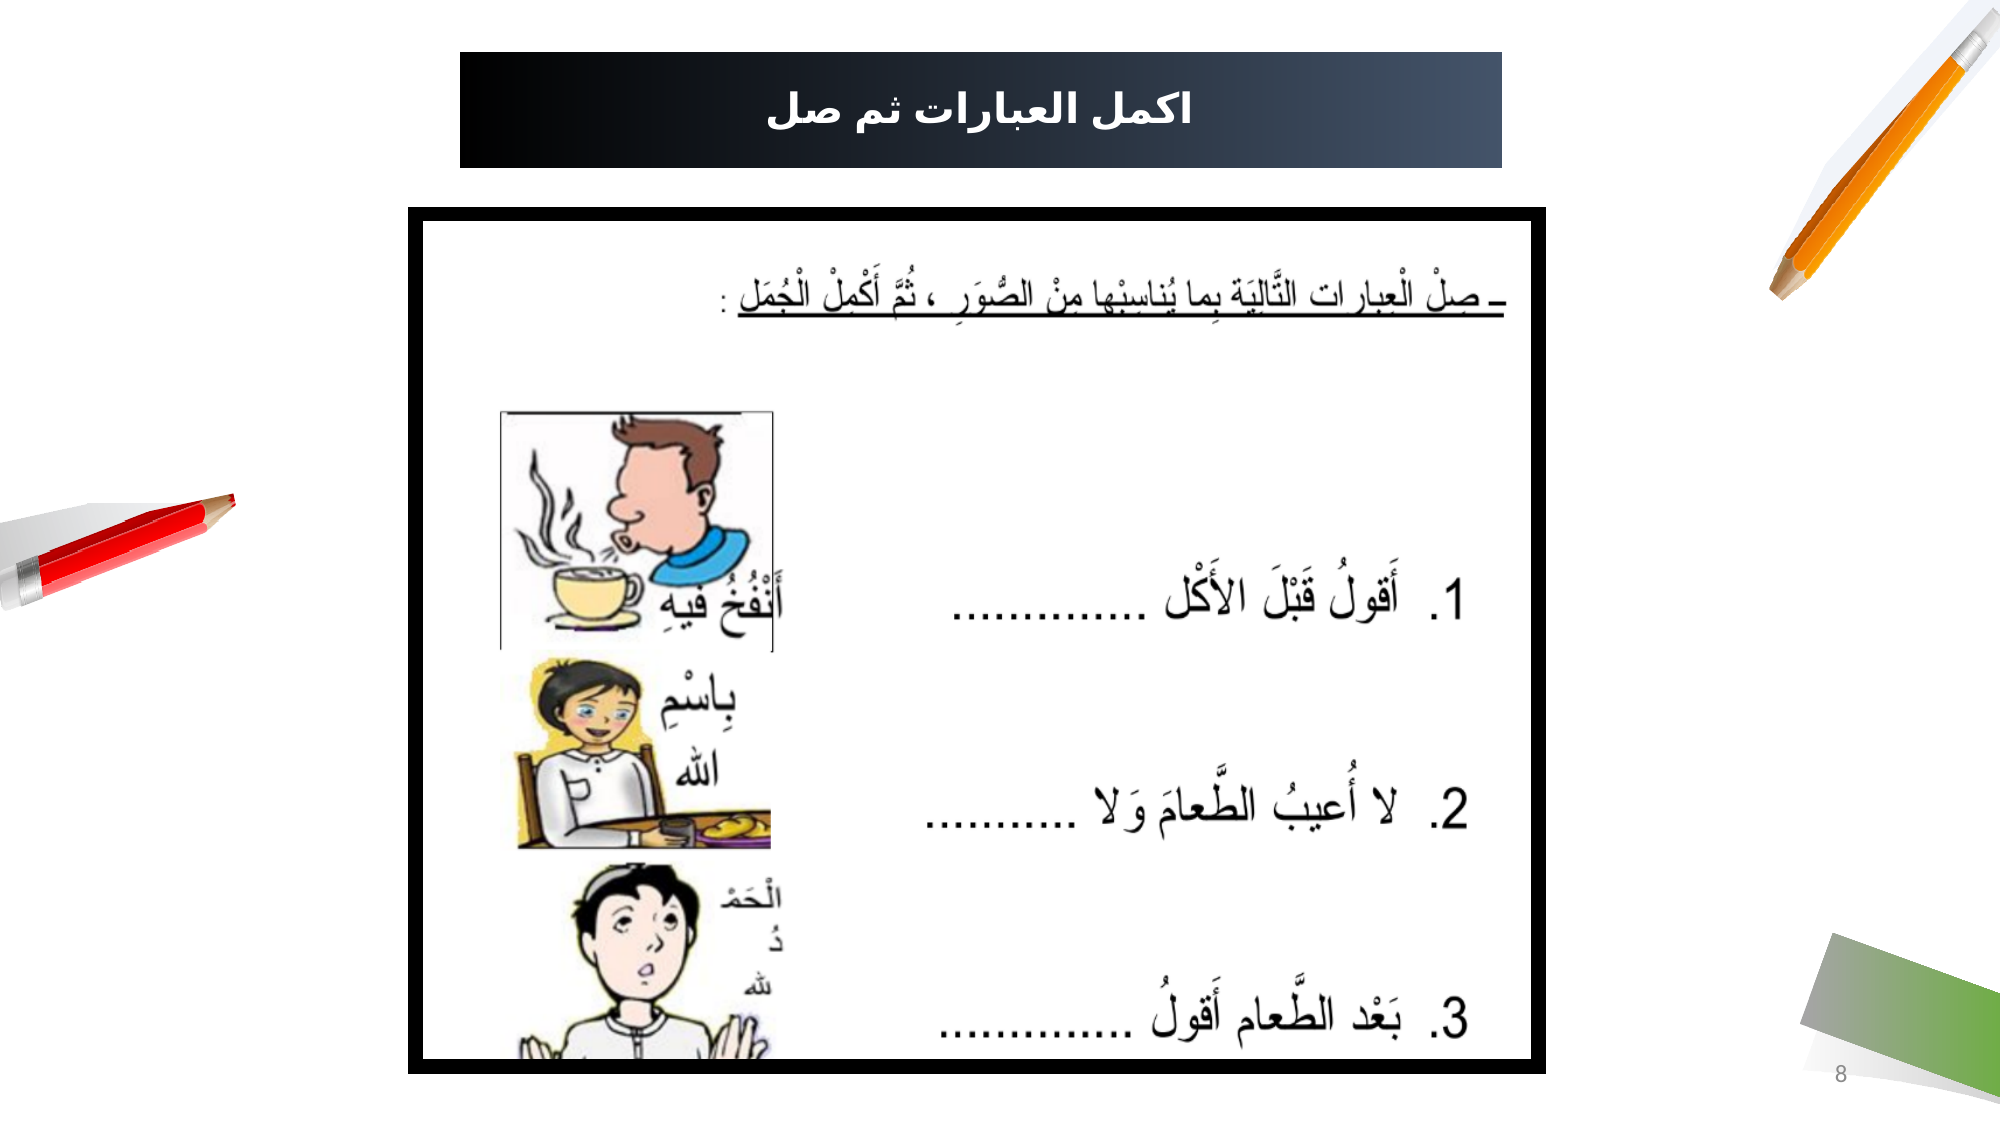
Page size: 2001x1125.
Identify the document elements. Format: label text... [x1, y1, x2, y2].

picture [422, 221, 1532, 1060]
text_box اكمل العبارات ثم صل [460, 52, 1502, 168]
picture [0, 493, 248, 613]
picture [1755, 0, 2000, 322]
slide_number 8 [1412, 1042, 1863, 1103]
